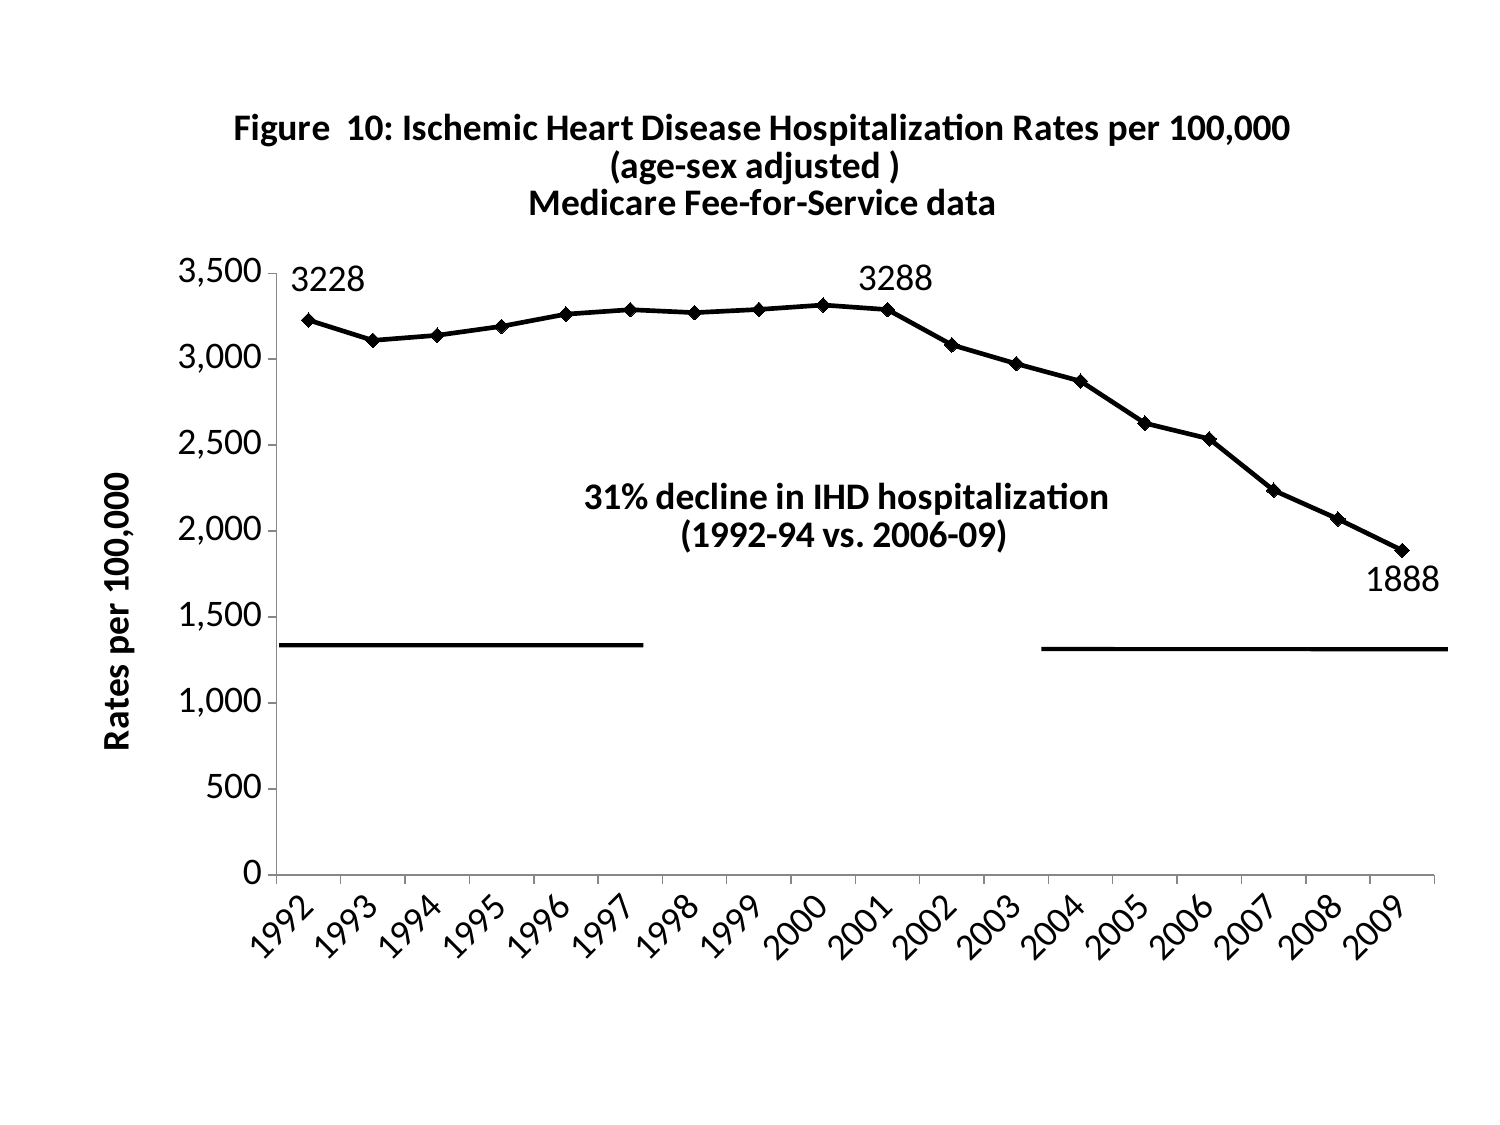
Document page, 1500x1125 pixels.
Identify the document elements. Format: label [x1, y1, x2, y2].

chart [62, 74, 1463, 988]
